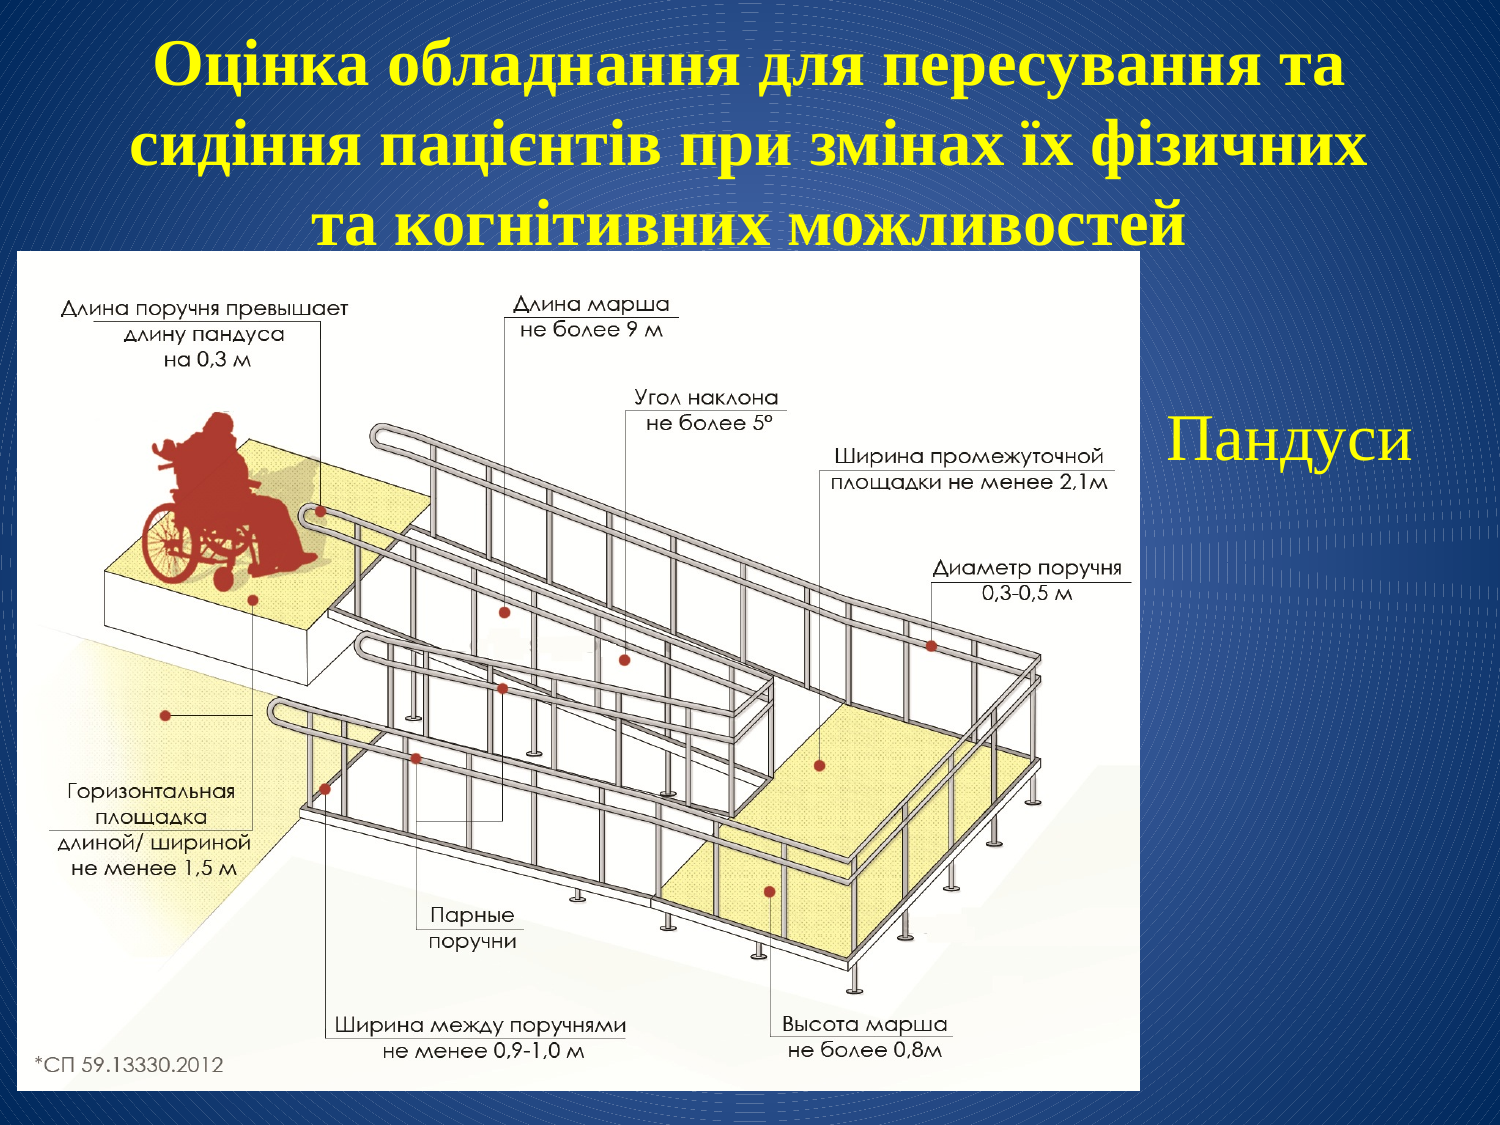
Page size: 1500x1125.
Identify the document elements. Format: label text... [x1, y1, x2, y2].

text_box Пандуси [1151, 386, 1459, 482]
title Оцінка обладнання для пересування та сидіння пацієнтів при змінах їх фізичних та когнітивних можливостей [75, 45, 1425, 233]
picture [17, 251, 1140, 1091]
